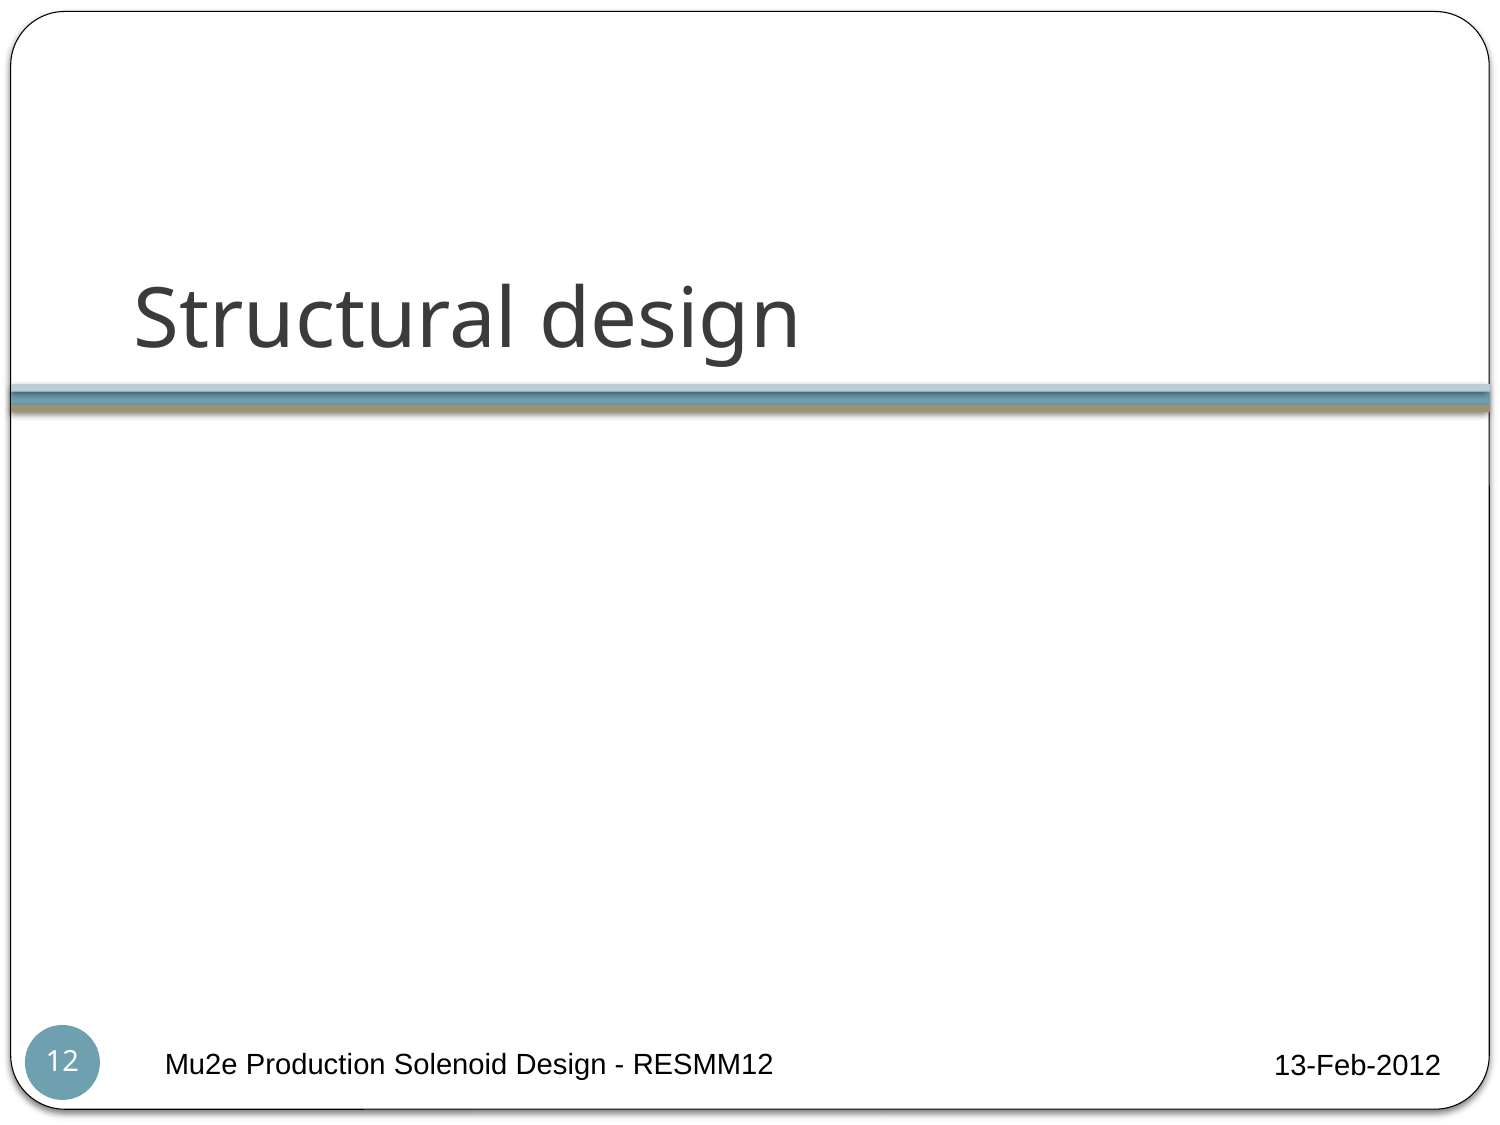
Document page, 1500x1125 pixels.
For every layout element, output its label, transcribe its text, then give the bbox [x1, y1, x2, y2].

title Structural design [118, 155, 1394, 380]
slide_number 12 [24, 1024, 100, 1100]
footer Mu2e Production Solenoid Design - RESMM12 [150, 1025, 913, 1100]
slide_number 13-Feb-2012 [1050, 1025, 1457, 1104]
